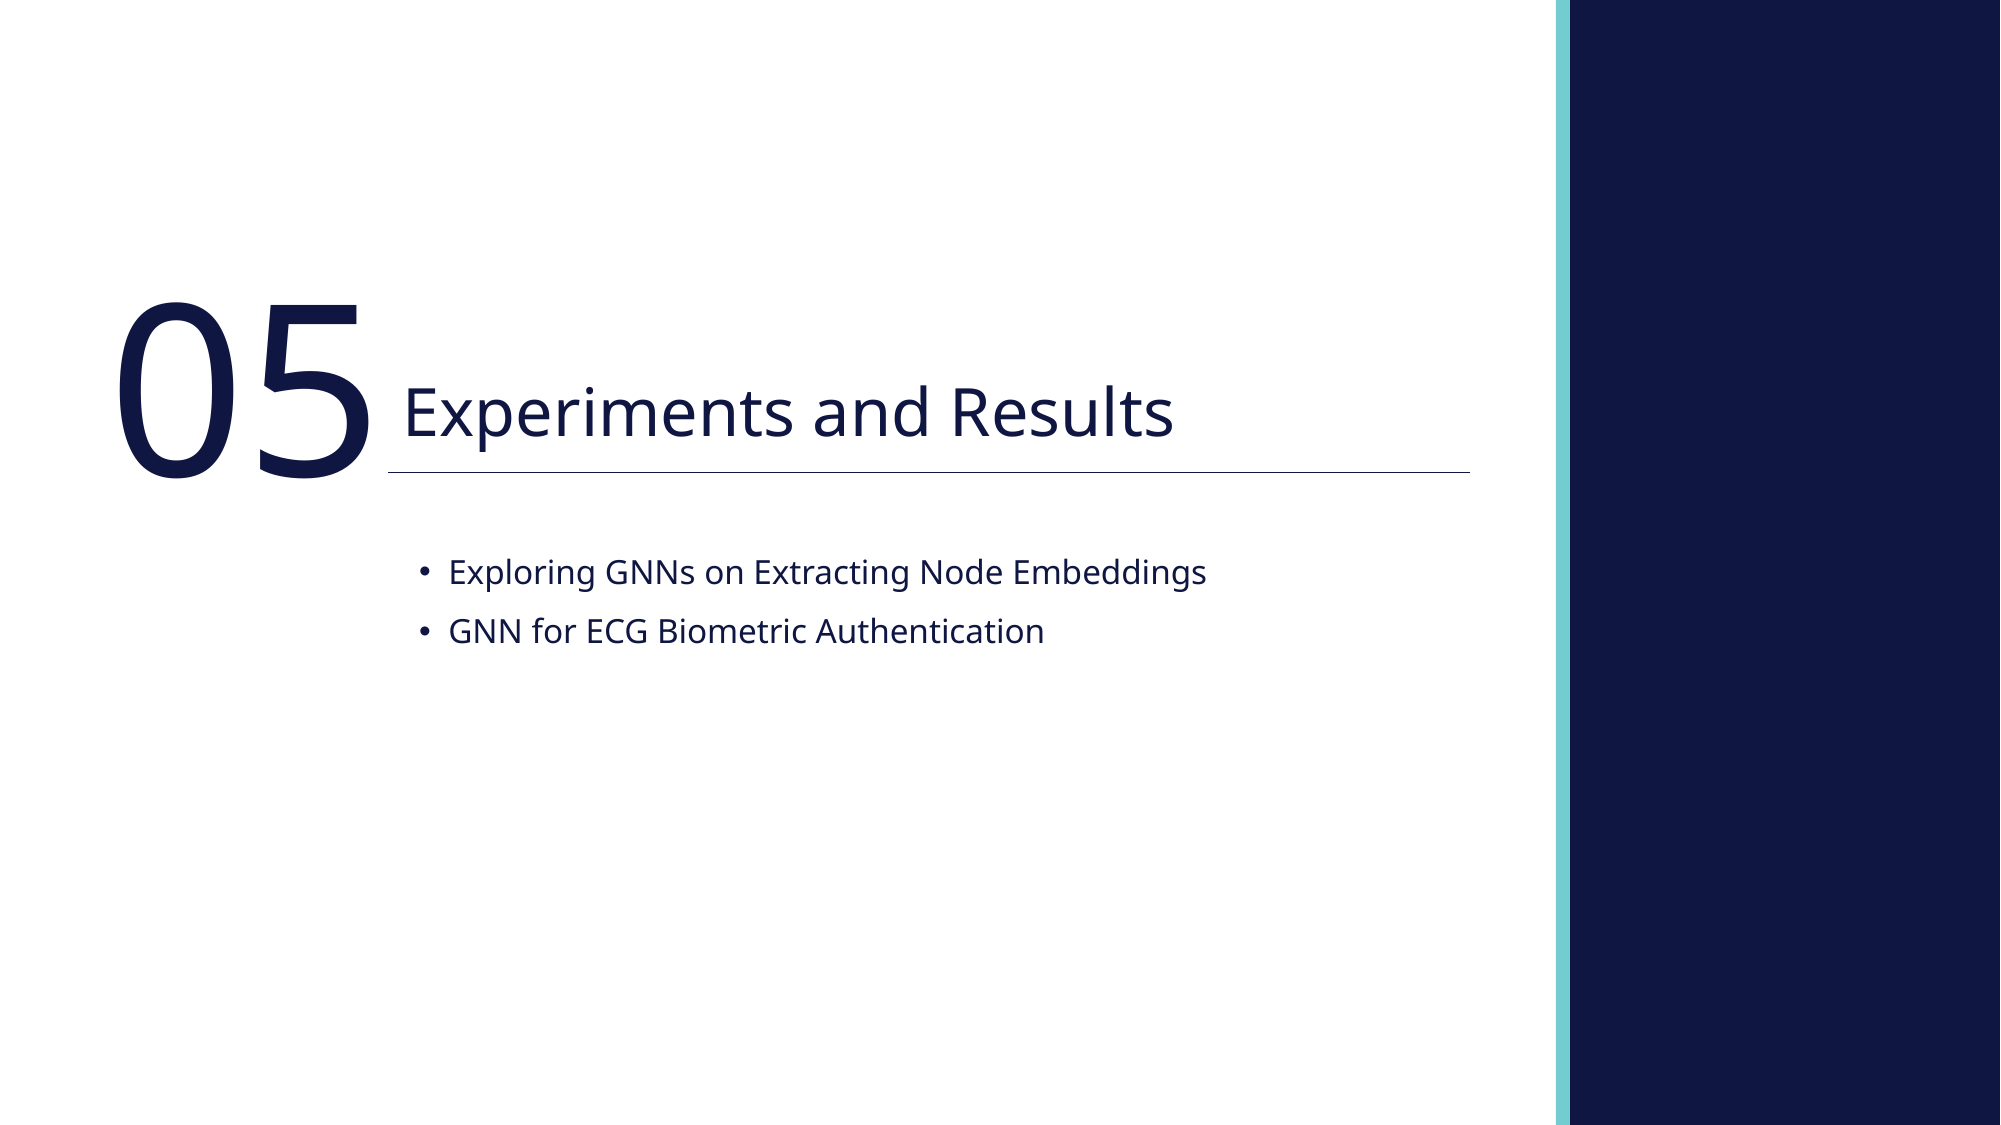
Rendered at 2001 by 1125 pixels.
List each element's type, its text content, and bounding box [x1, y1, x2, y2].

text_box Exploring GNNs on Extracting Node Embeddings GNN for ECG Biometric Authentication [404, 523, 1249, 658]
text_box 05 [93, 229, 488, 532]
text_box Experiments and Results [387, 362, 1204, 458]
